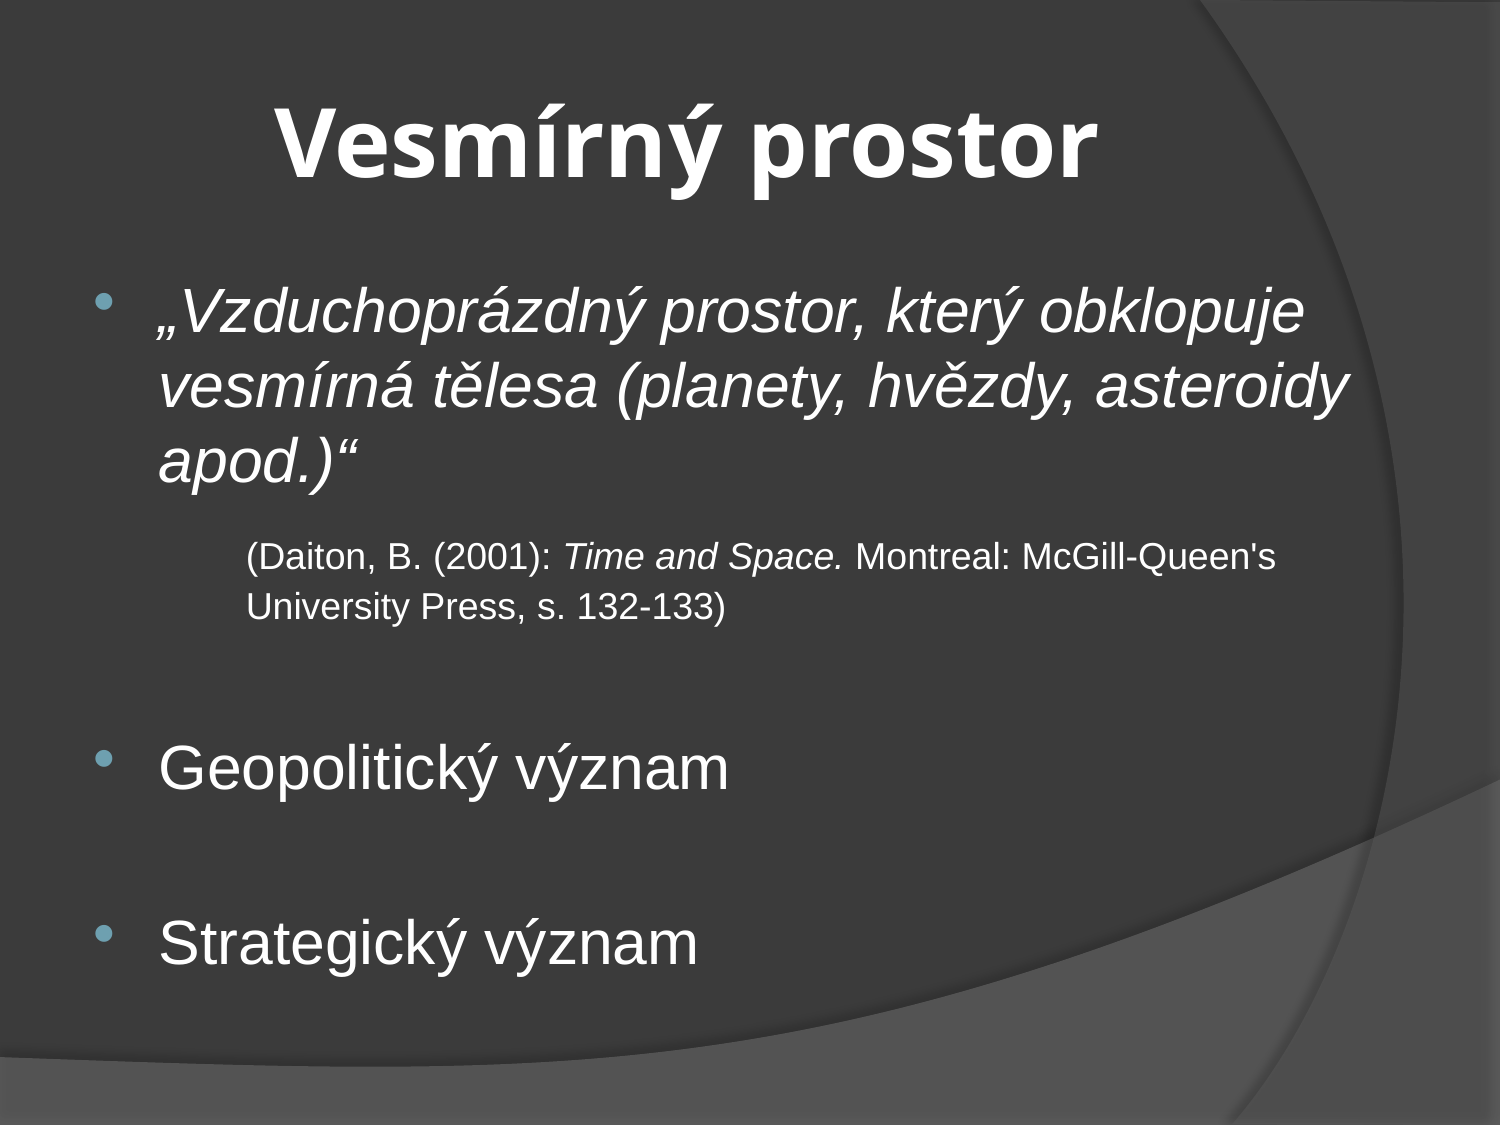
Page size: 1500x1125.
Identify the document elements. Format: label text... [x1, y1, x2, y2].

list „Vzduchoprázdný prostor, který obklopuje vesmírná tělesa (planety, hvězdy, asteroidy apod.)“ (Daiton, B. (2001): Time and Space. Montreal: McGill-Queen's University Press, s. 132-133) Geopolitický význam Strategický význam [75, 262, 1376, 1083]
title Vesmírný prostor [75, 45, 1300, 233]
